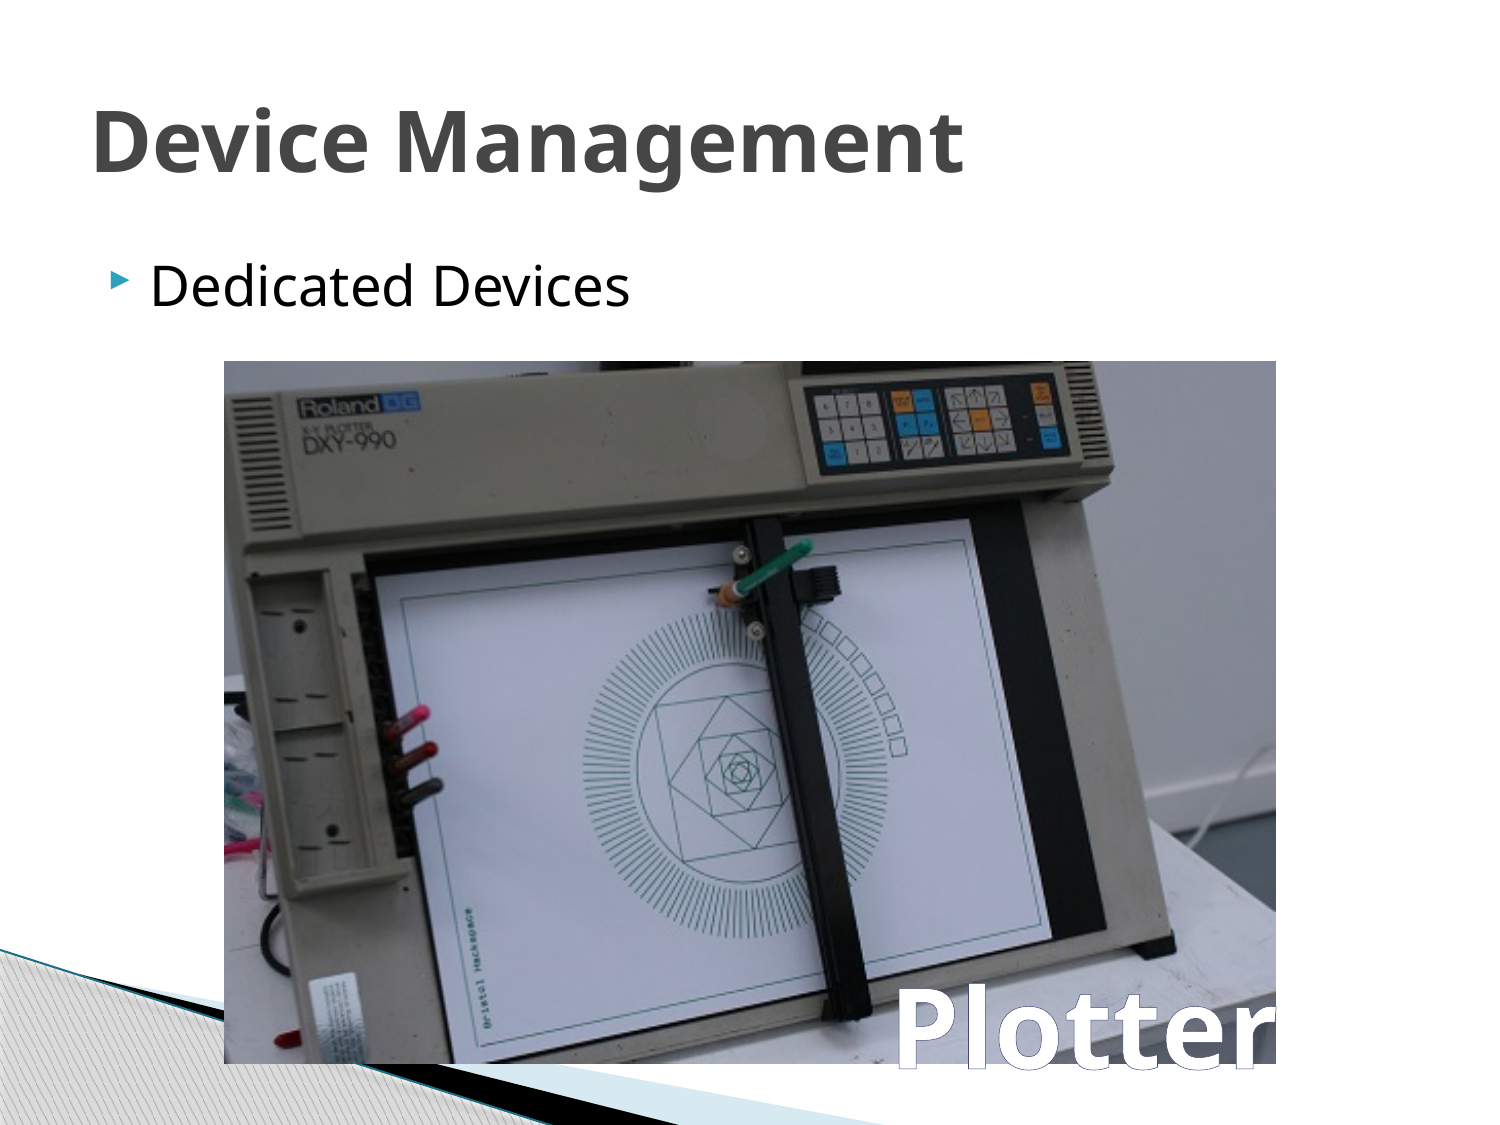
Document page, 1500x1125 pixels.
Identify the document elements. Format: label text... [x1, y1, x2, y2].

title Device Management [75, 45, 1425, 233]
list Dedicated Devices [75, 243, 1425, 986]
picture [224, 361, 1276, 1065]
text_box Plotter [873, 948, 1294, 1099]
